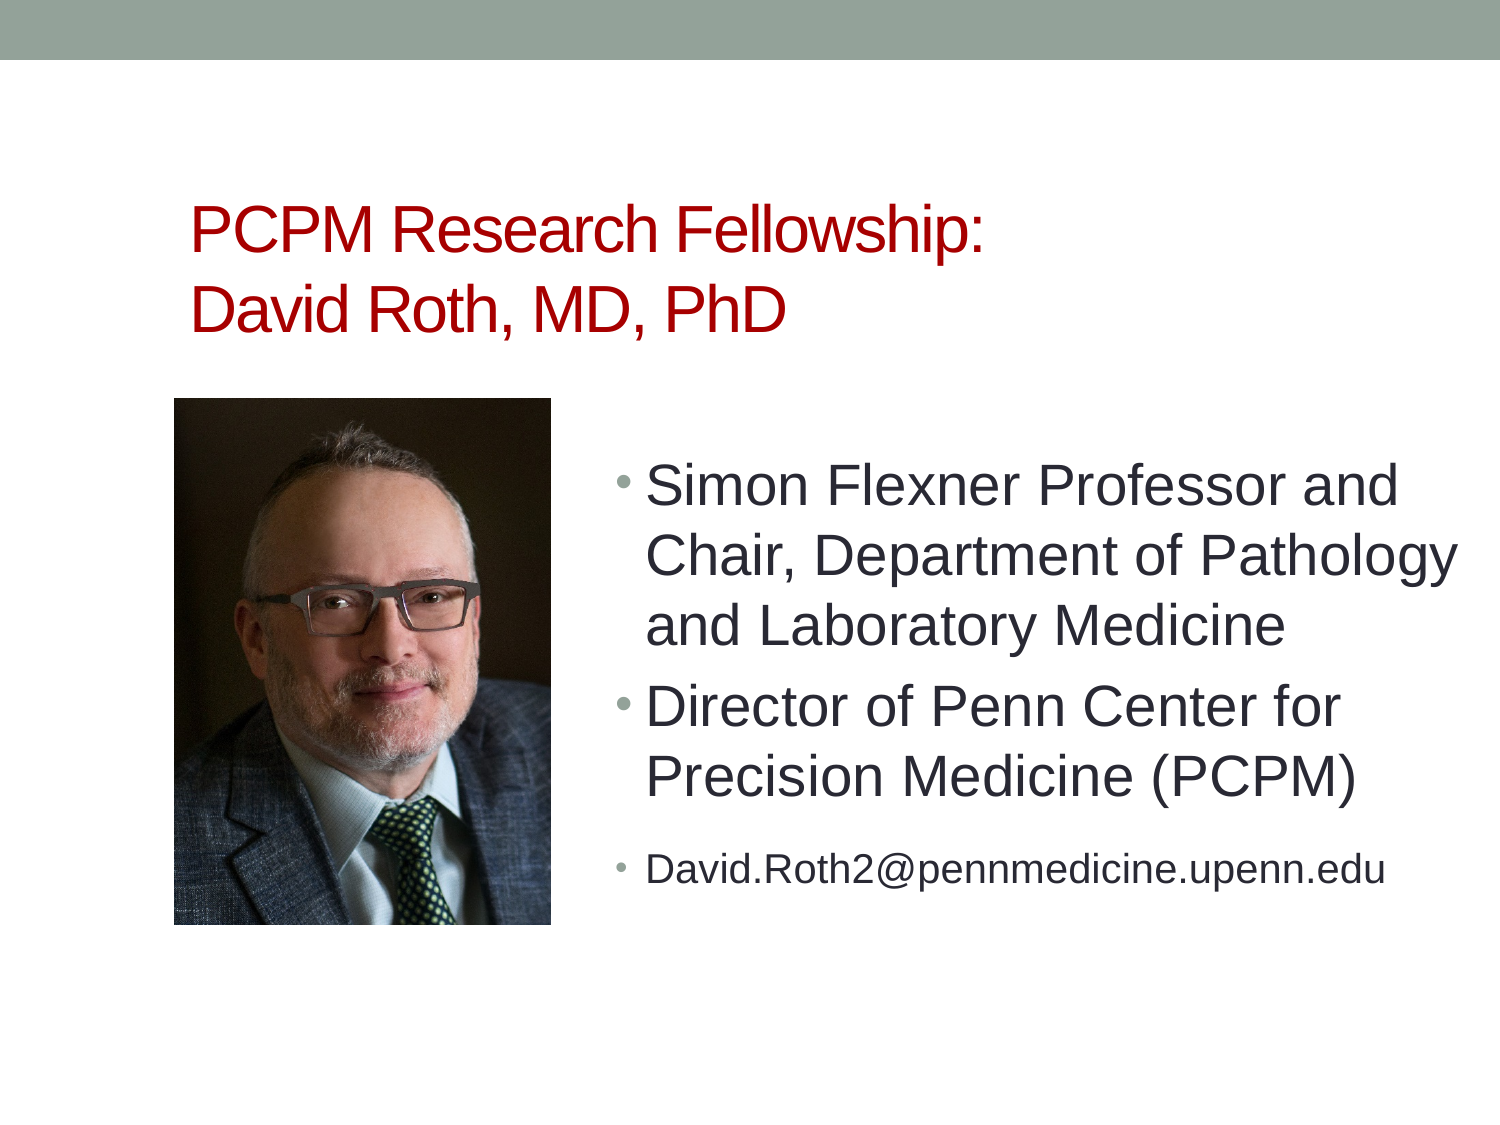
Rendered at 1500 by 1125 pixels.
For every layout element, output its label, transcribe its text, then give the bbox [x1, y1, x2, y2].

picture [174, 398, 552, 926]
title PCPM Research Fellowship: David Roth, MD, PhD [174, 178, 1413, 355]
list Simon Flexner Professor and Chair, Department of Pathology and Laboratory Medicine Director of Penn Center for Precision Medicine (PCPM) David.Roth2@pennmedicine.upenn.edu [600, 439, 1485, 946]
